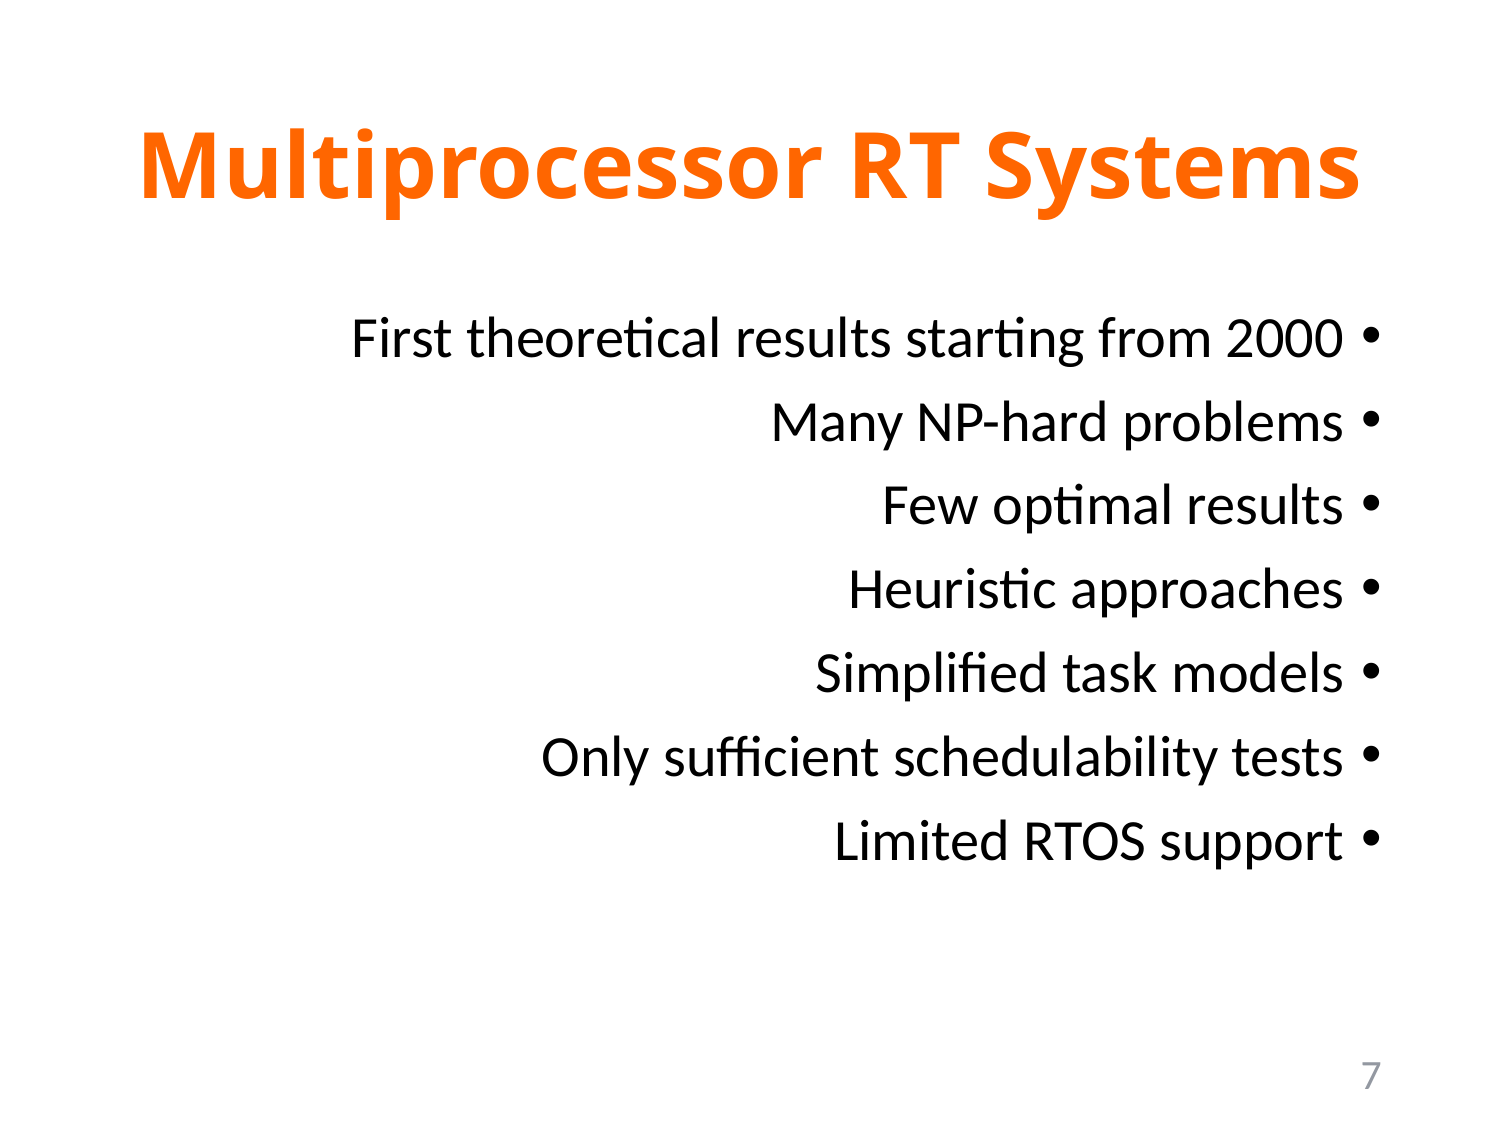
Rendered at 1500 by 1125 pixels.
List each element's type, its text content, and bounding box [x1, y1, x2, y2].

list First theoretical results starting from 2000 Many NP-hard problems Few optimal results Heuristic approaches Simplified task models Only sufficient schedulability tests Limited RTOS support [103, 299, 1397, 1014]
title Multiprocessor RT Systems [103, 59, 1397, 278]
slide_number 7 [1059, 1042, 1397, 1103]
